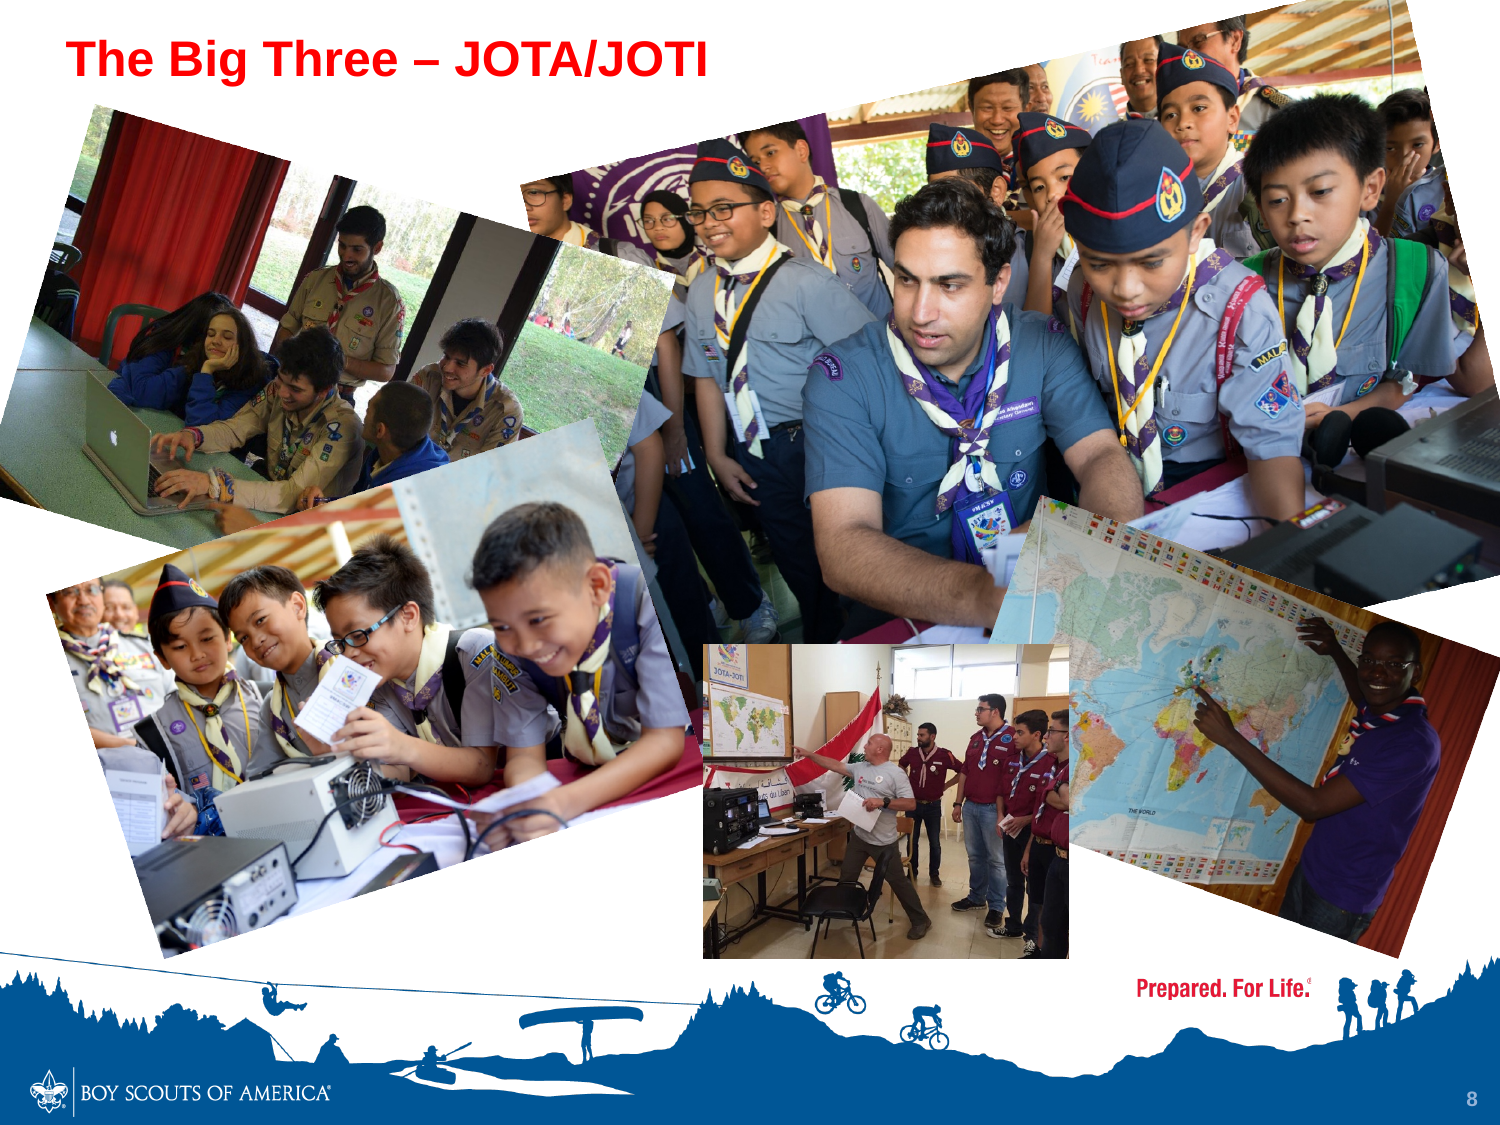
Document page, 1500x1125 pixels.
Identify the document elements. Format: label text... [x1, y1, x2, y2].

slide_number 8 [1425, 1067, 1493, 1125]
text_box The Big Three – JOTA/JOTI [50, 19, 937, 95]
picture [0, 0, 1500, 1125]
